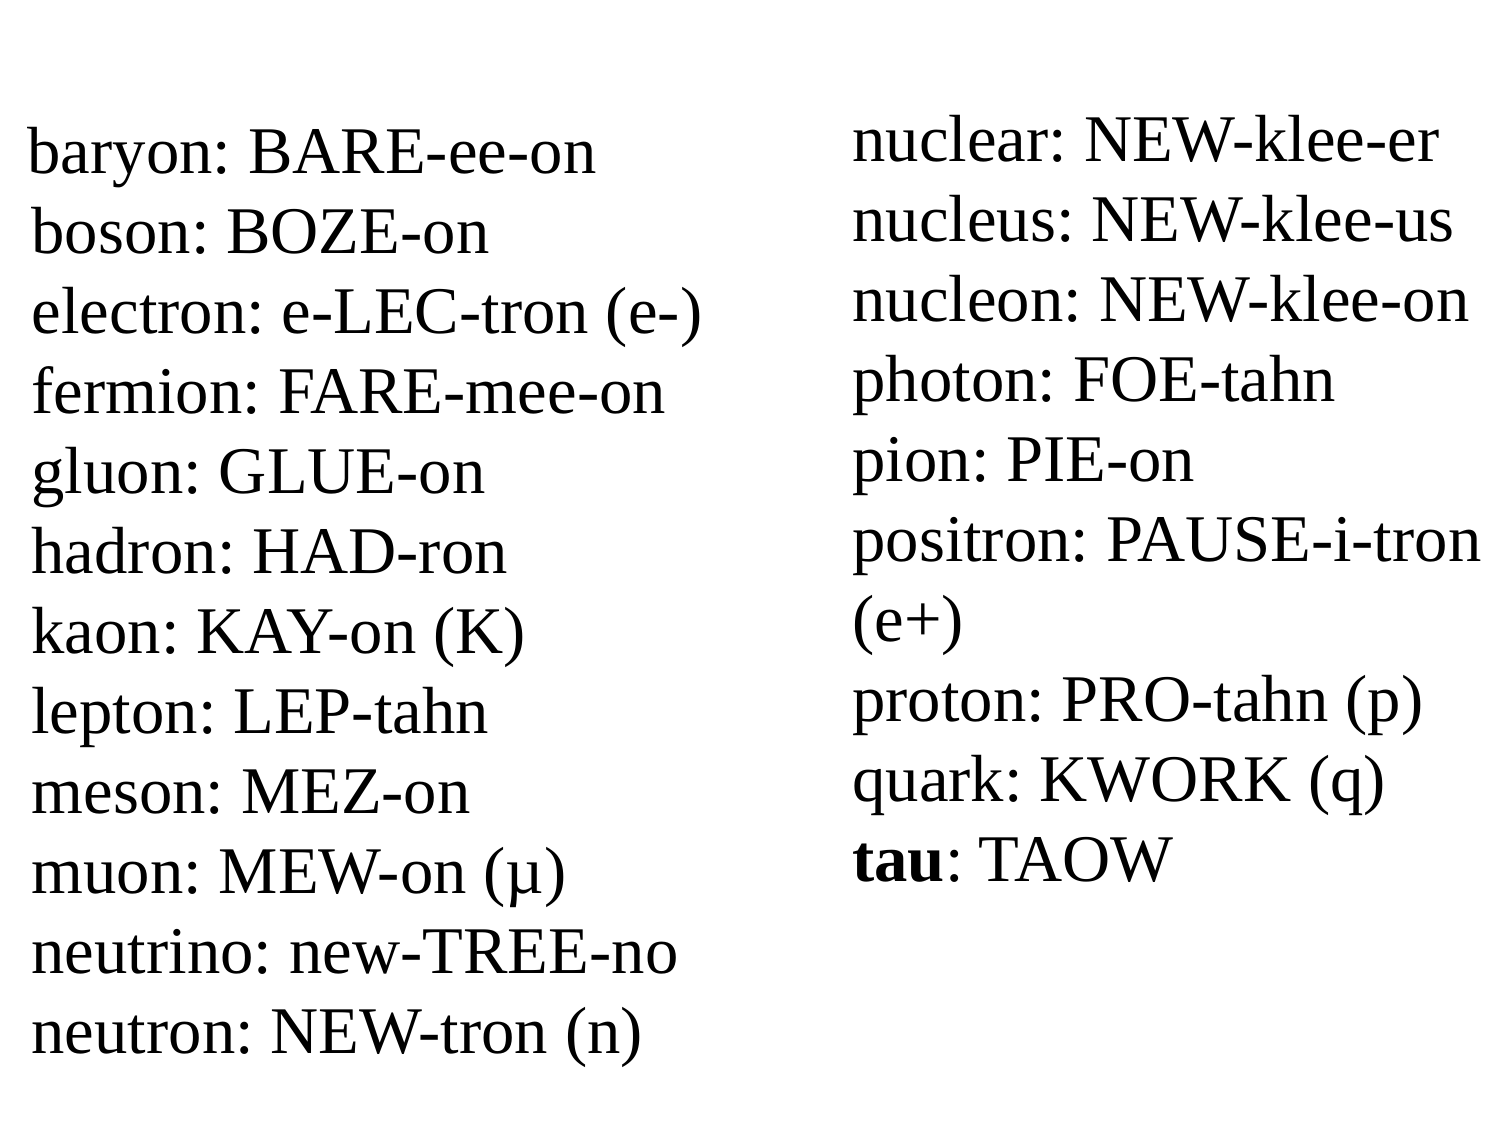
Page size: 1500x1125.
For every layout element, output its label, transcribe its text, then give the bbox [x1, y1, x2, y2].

text_box baryon: BARE-ee-on boson: BOZE-on electron: e-LEC-tron (e-) fermion: FARE-mee-on gluon: GLUE-on hadron: HAD-ron kaon: KAY-on (K) lepton: LEP-tahn meson: MEZ-on muon: MEW-on (µ) neutrino: new-TREE-no neutron: NEW-tron (n) [0, 99, 763, 1125]
text_box nuclear: NEW-klee-er nucleus: NEW-klee-us nucleon: NEW-klee-on photon: FOE-tahn pion: PIE-on positron: PAUSE-i-tron (e+) proton: PRO-tahn (p) quark: KWORK (q) tau: TAOW [837, 87, 1500, 902]
